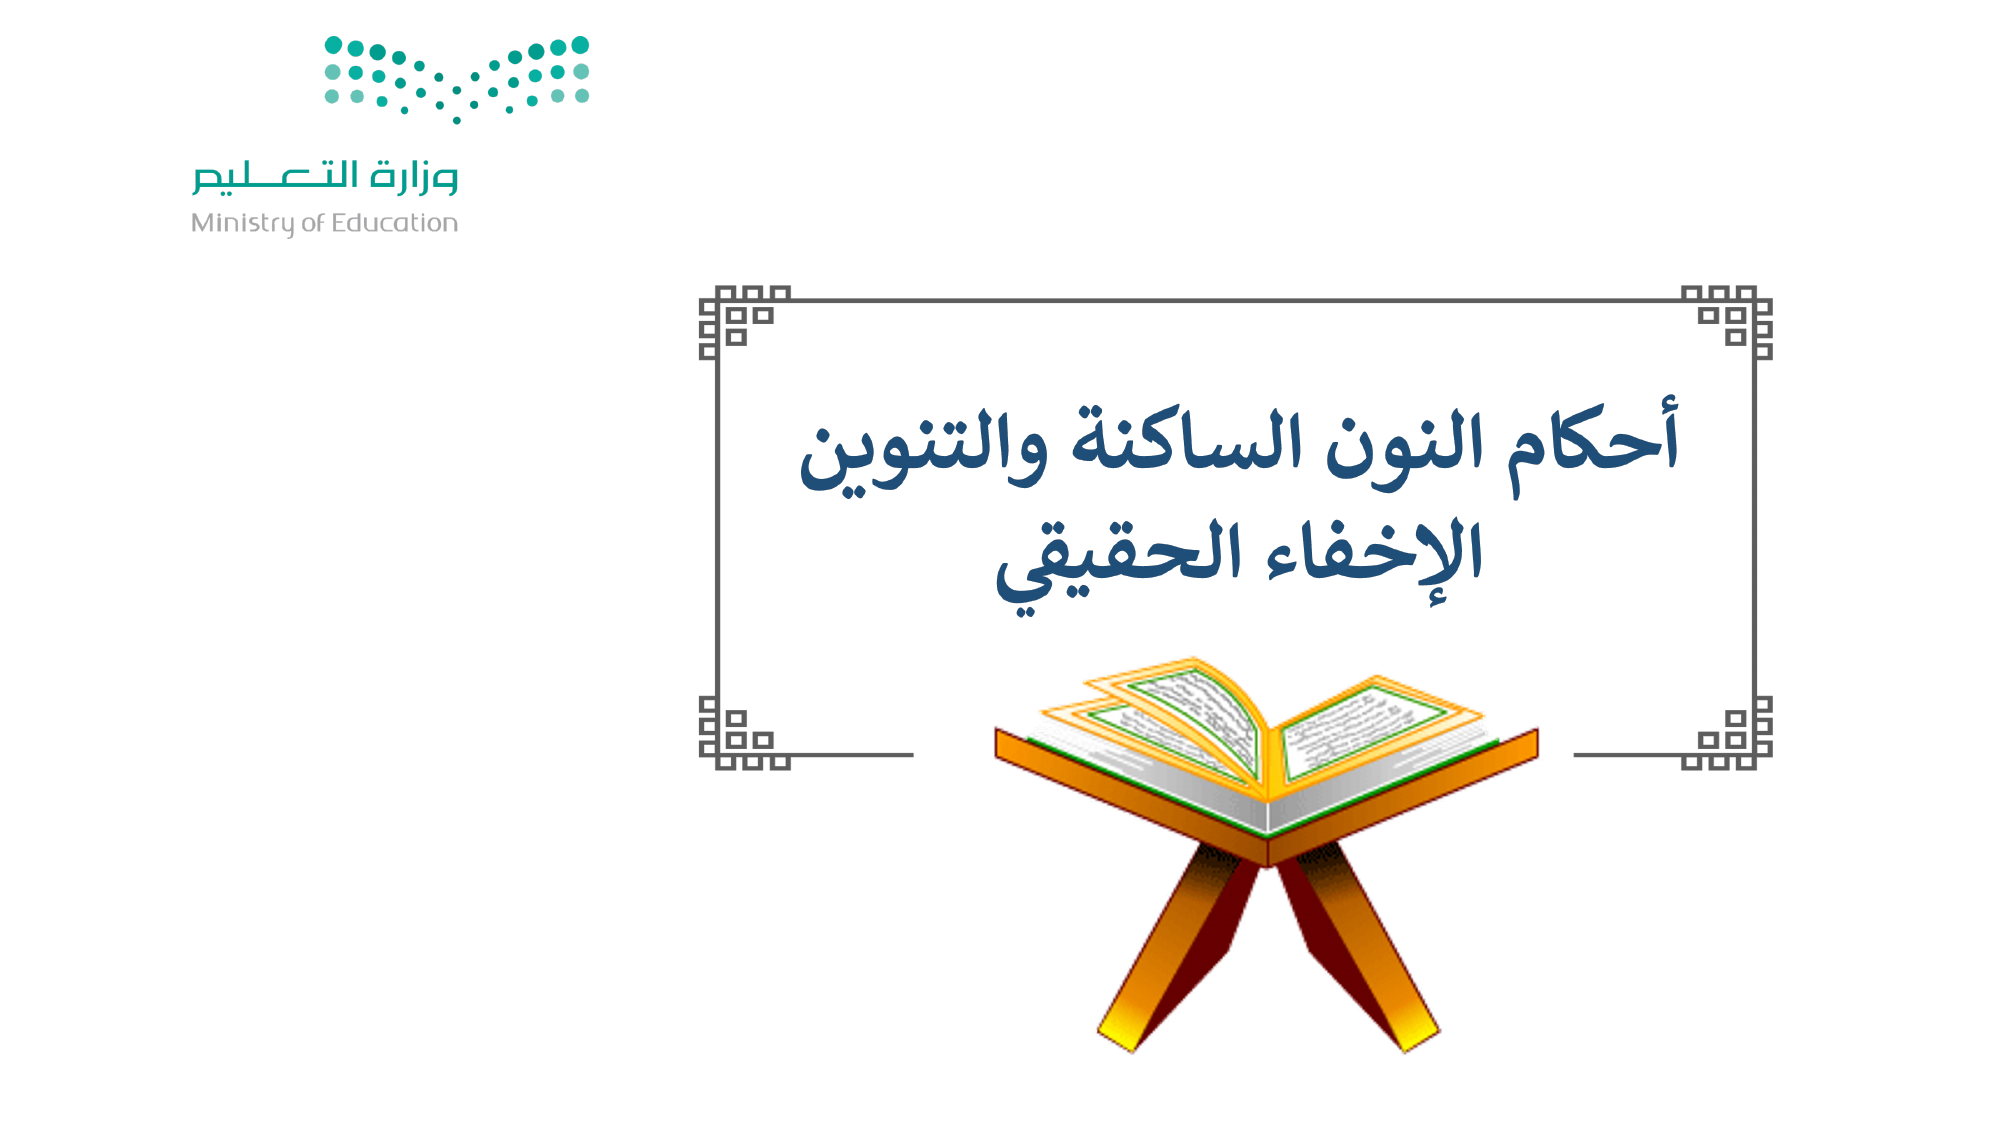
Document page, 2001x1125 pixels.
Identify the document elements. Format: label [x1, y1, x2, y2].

picture [192, 36, 1808, 1089]
